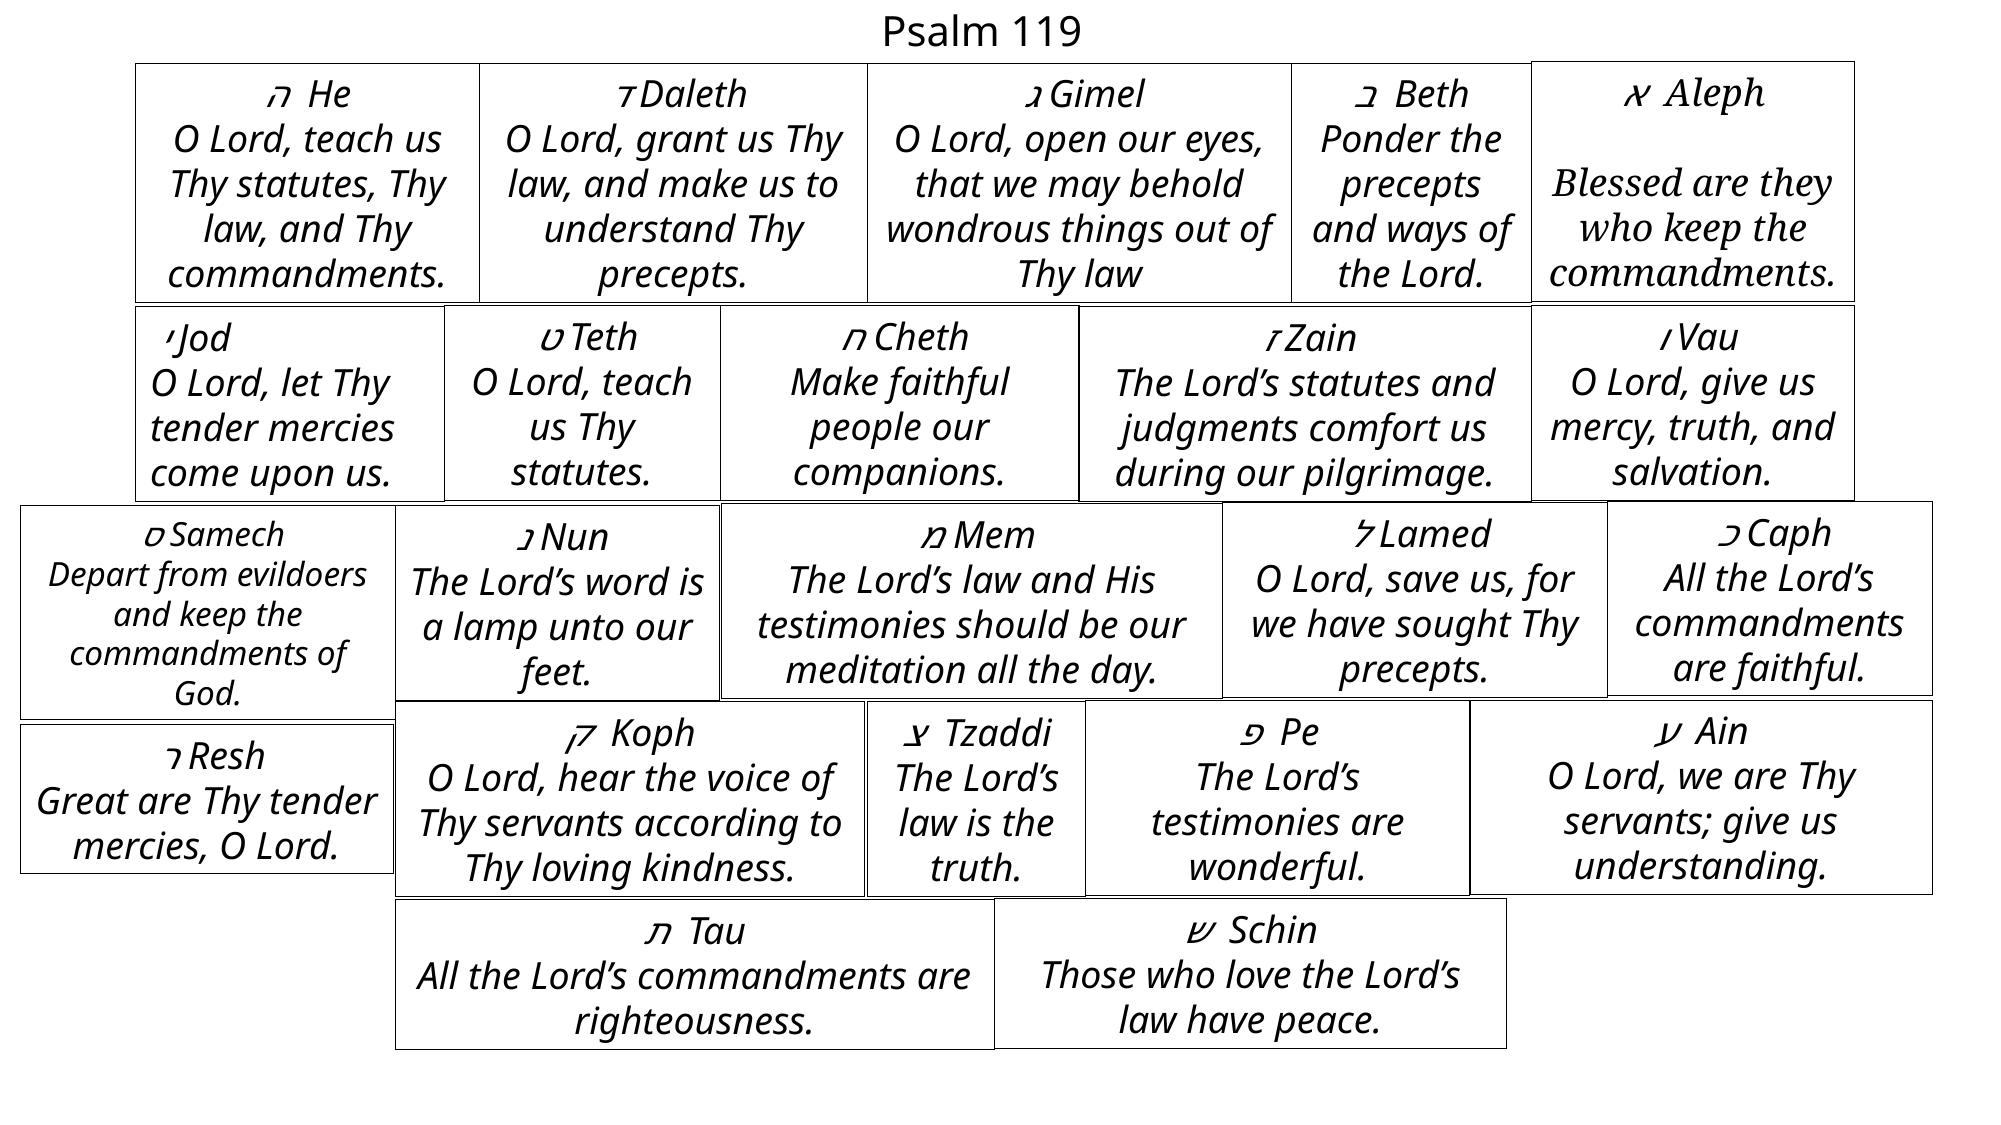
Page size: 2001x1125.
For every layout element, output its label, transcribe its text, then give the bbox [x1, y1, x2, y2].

text_box ק Koph O Lord, hear the voice of Thy servants according to Thy loving kindness. [395, 701, 865, 897]
text_box צ Tzaddi The Lord’s law is the truth. [867, 701, 1086, 897]
text_box ה He O Lord, teach us Thy statutes, Thy law, and Thy commandments. [135, 63, 480, 303]
text_box ו Vau O Lord, give us mercy, truth, and salvation. [1531, 305, 1855, 501]
text_box מ Mem The Lord’s law and His testimonies should be our meditation all the day. [721, 503, 1223, 699]
text_box ד Daleth O Lord, grant us Thy law, and make us to understand Thy precepts. [480, 63, 868, 303]
text_box פ Pe The Lord’s testimonies are wonderful. [1085, 700, 1470, 896]
text_box י Jod O Lord, let Thy tender mercies come upon us. [135, 306, 445, 502]
text_box ג Gimel O Lord, open our eyes, that we may behold wondrous things out of Thy law [868, 63, 1292, 303]
text_box Psalm 119 [0, 0, 1983, 63]
text_box כ Caph All the Lord’s commandments are faithful. [1607, 501, 1933, 696]
text_box ז Zain The Lord’s statutes and judgments comfort us during our pilgrimage. [1078, 306, 1532, 502]
text_box ב Beth Ponder the precepts and ways of the Lord. [1292, 63, 1532, 303]
text_box ע Ain O Lord, we are Thy servants; give us understanding. [1470, 700, 1933, 895]
text_box ס Samech Depart from evildoers and keep the commandments of God. [20, 505, 396, 720]
text_box א Aleph Blessed are they who keep the commandments. [1532, 63, 1855, 302]
text_box ת Tau All the Lord’s commandments are righteousness. [395, 899, 995, 1050]
text_box ט Teth O Lord, teach us Thy statutes. [444, 305, 721, 501]
text_box ל Lamed O Lord, save us, for we have sought Thy precepts. [1222, 502, 1608, 698]
text_box ש Schin Those who love the Lord’s law have peace. [994, 898, 1507, 1049]
text_box נ Nun The Lord’s word is a lamp unto our feet. [396, 505, 720, 701]
text_box ר Resh Great are Thy tender mercies, O Lord. [20, 724, 394, 874]
text_box ח Cheth Make faithful people our companions. [721, 305, 1080, 501]
